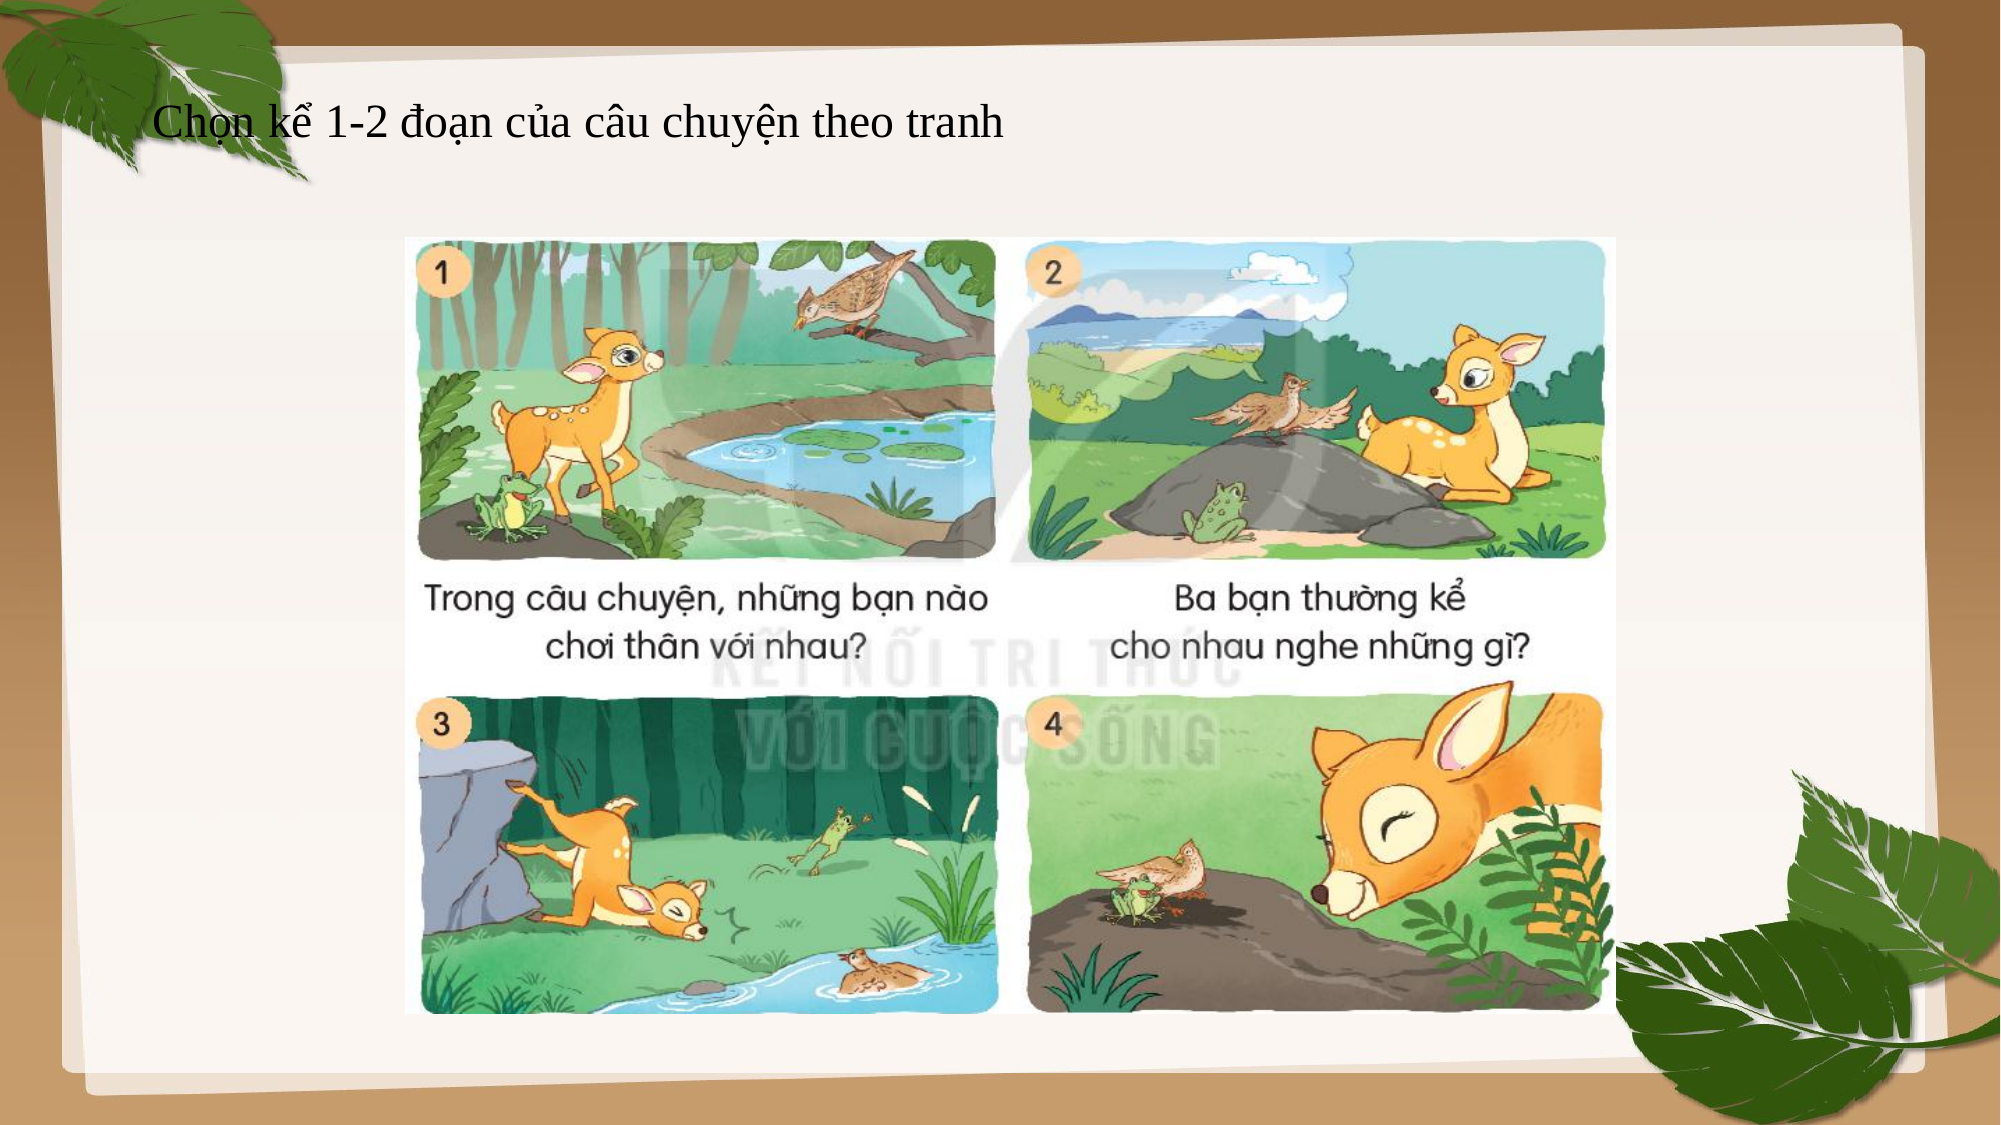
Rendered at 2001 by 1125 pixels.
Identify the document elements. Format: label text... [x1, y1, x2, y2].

title Chọn kể 1-2 đoạn của câu chuyện theo tranh [137, 88, 1863, 214]
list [405, 237, 1616, 1014]
picture [0, 0, 2001, 1125]
